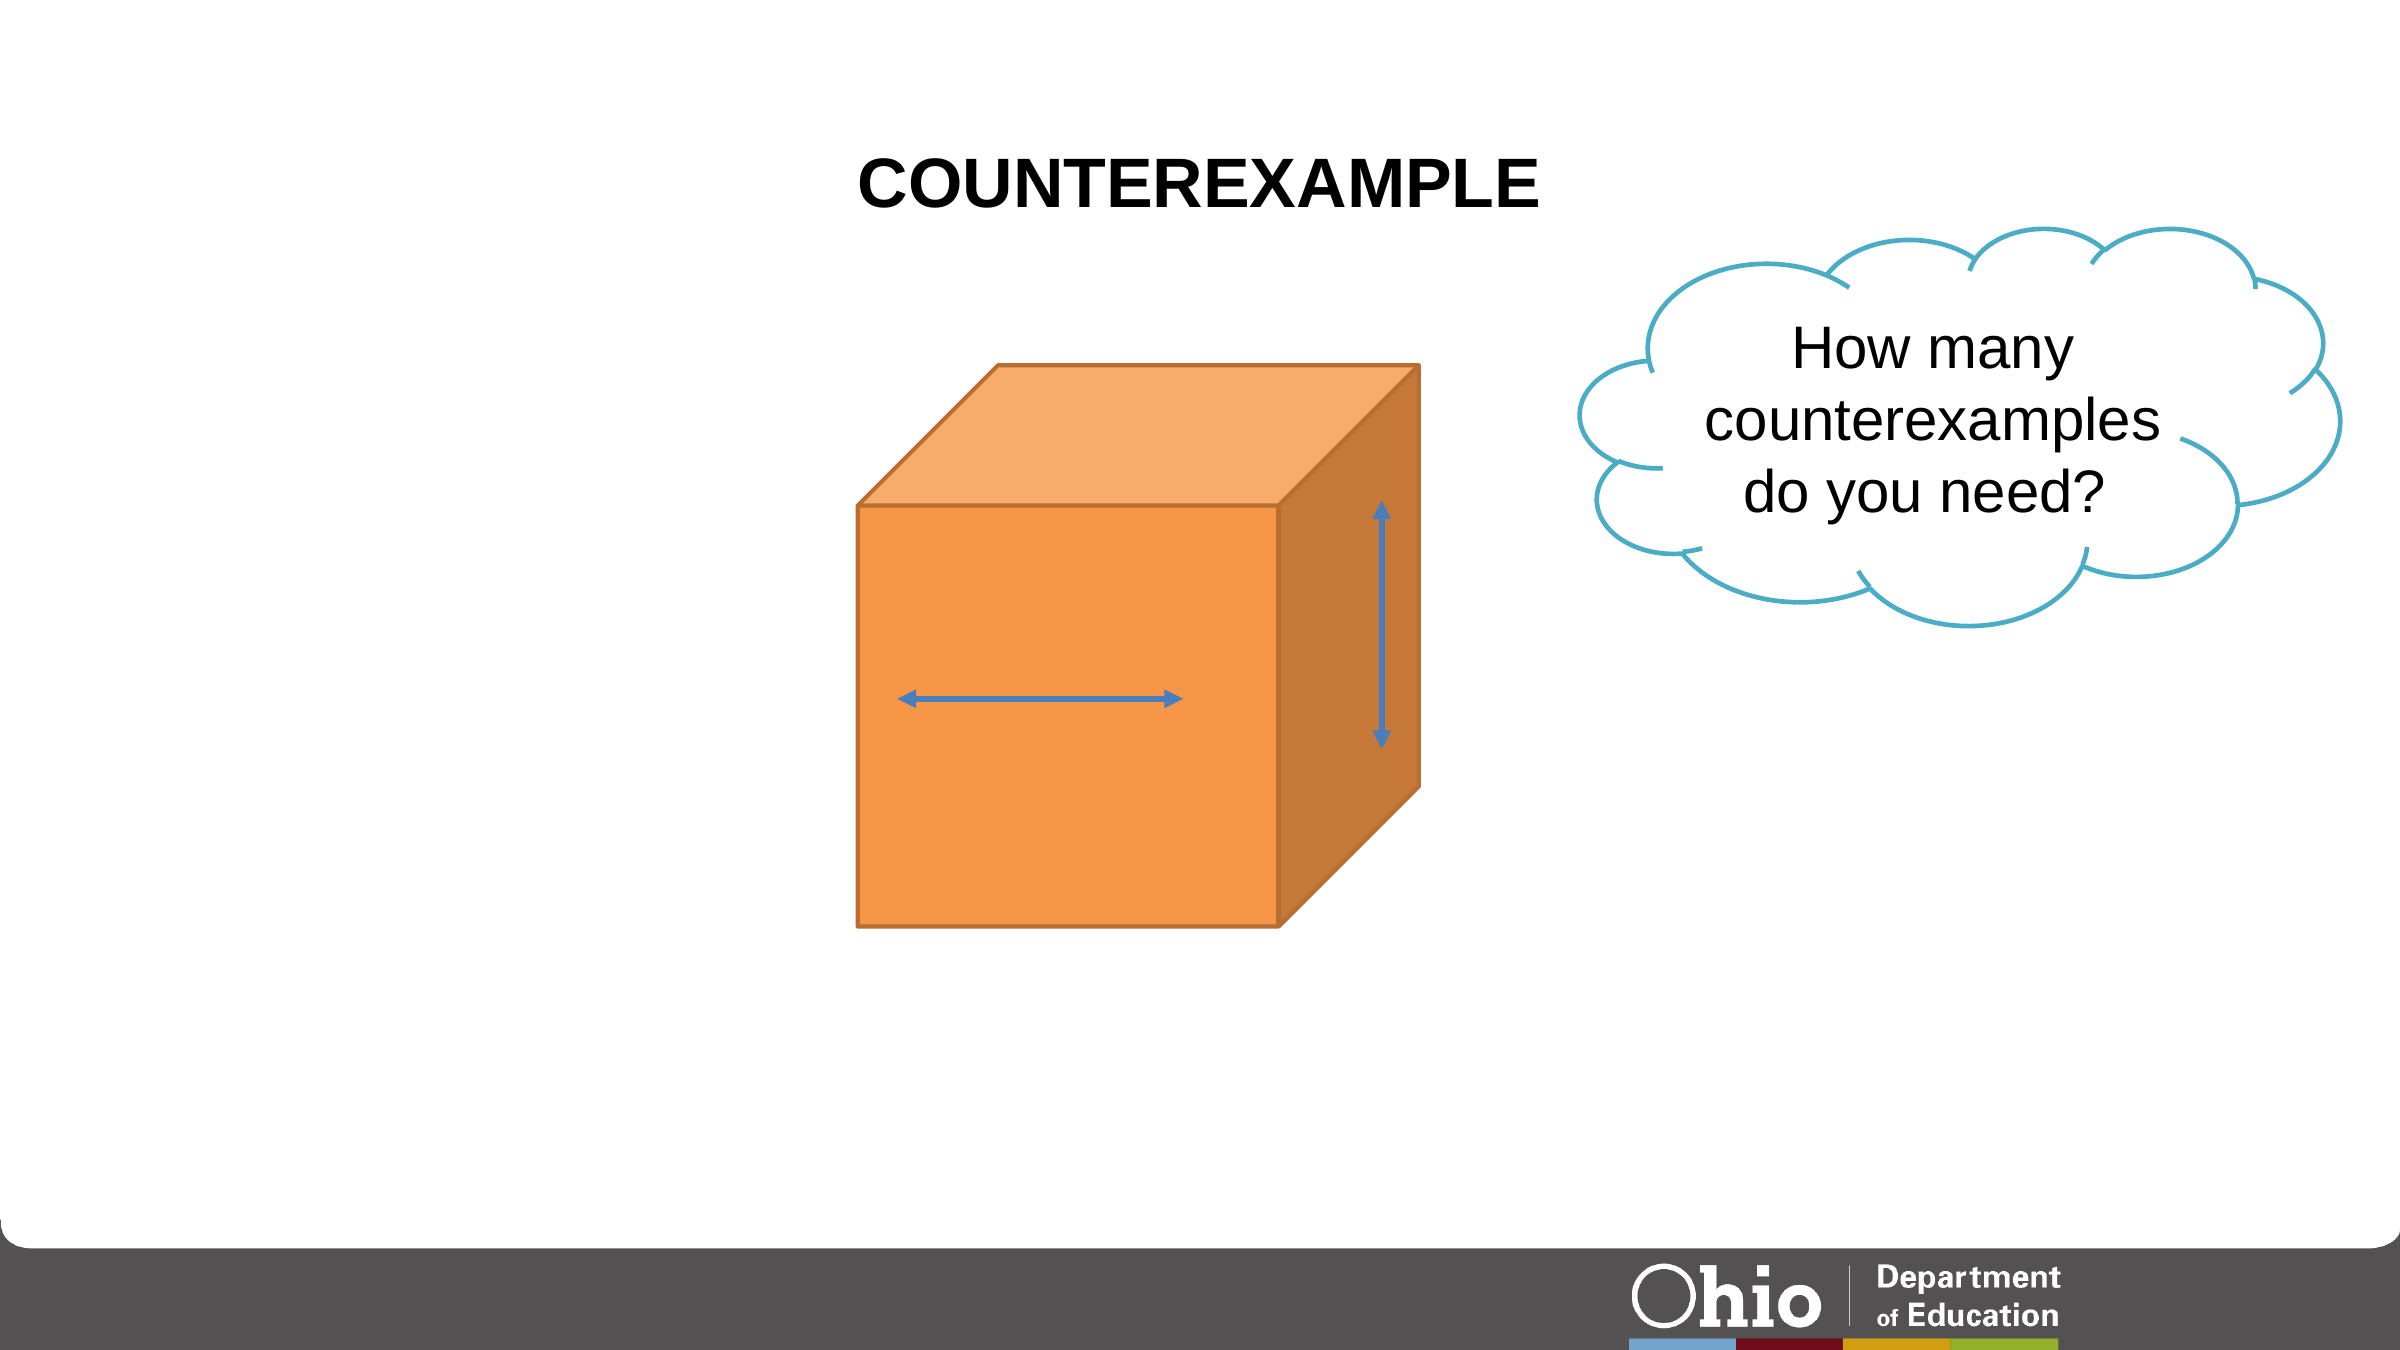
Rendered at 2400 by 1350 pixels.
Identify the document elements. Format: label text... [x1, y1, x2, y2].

picture [0, 1209, 2400, 1350]
text_box [855, 363, 1421, 929]
table_cell [865, 368, 1412, 503]
text_box How many counterexamples do you need? [1577, 226, 2343, 629]
text_box COUNTEREXAMPLE [0, 129, 2400, 229]
